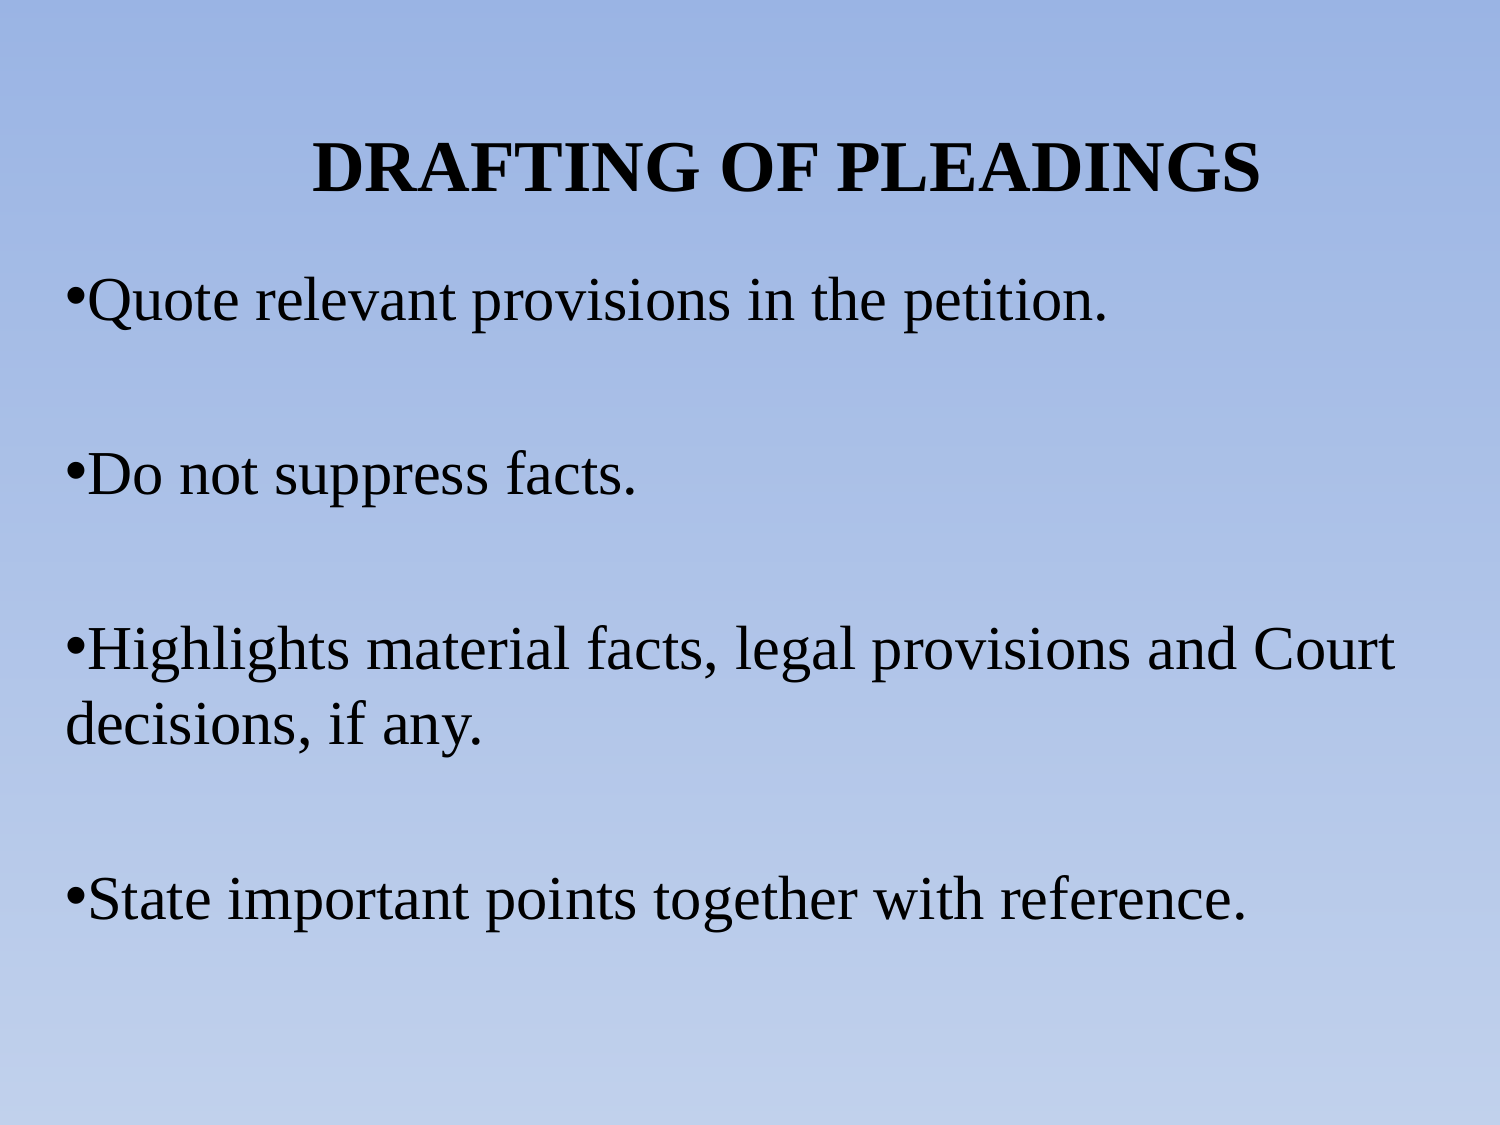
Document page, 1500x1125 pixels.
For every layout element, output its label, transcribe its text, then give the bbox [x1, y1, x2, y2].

title DRAFTING OF PLEADINGS [150, 99, 1425, 225]
subtitle Quote relevant provisions in the petition. Do not suppress facts. Highlights material facts, legal provisions and Court decisions, if any. State important points together with reference. [50, 249, 1450, 1063]
